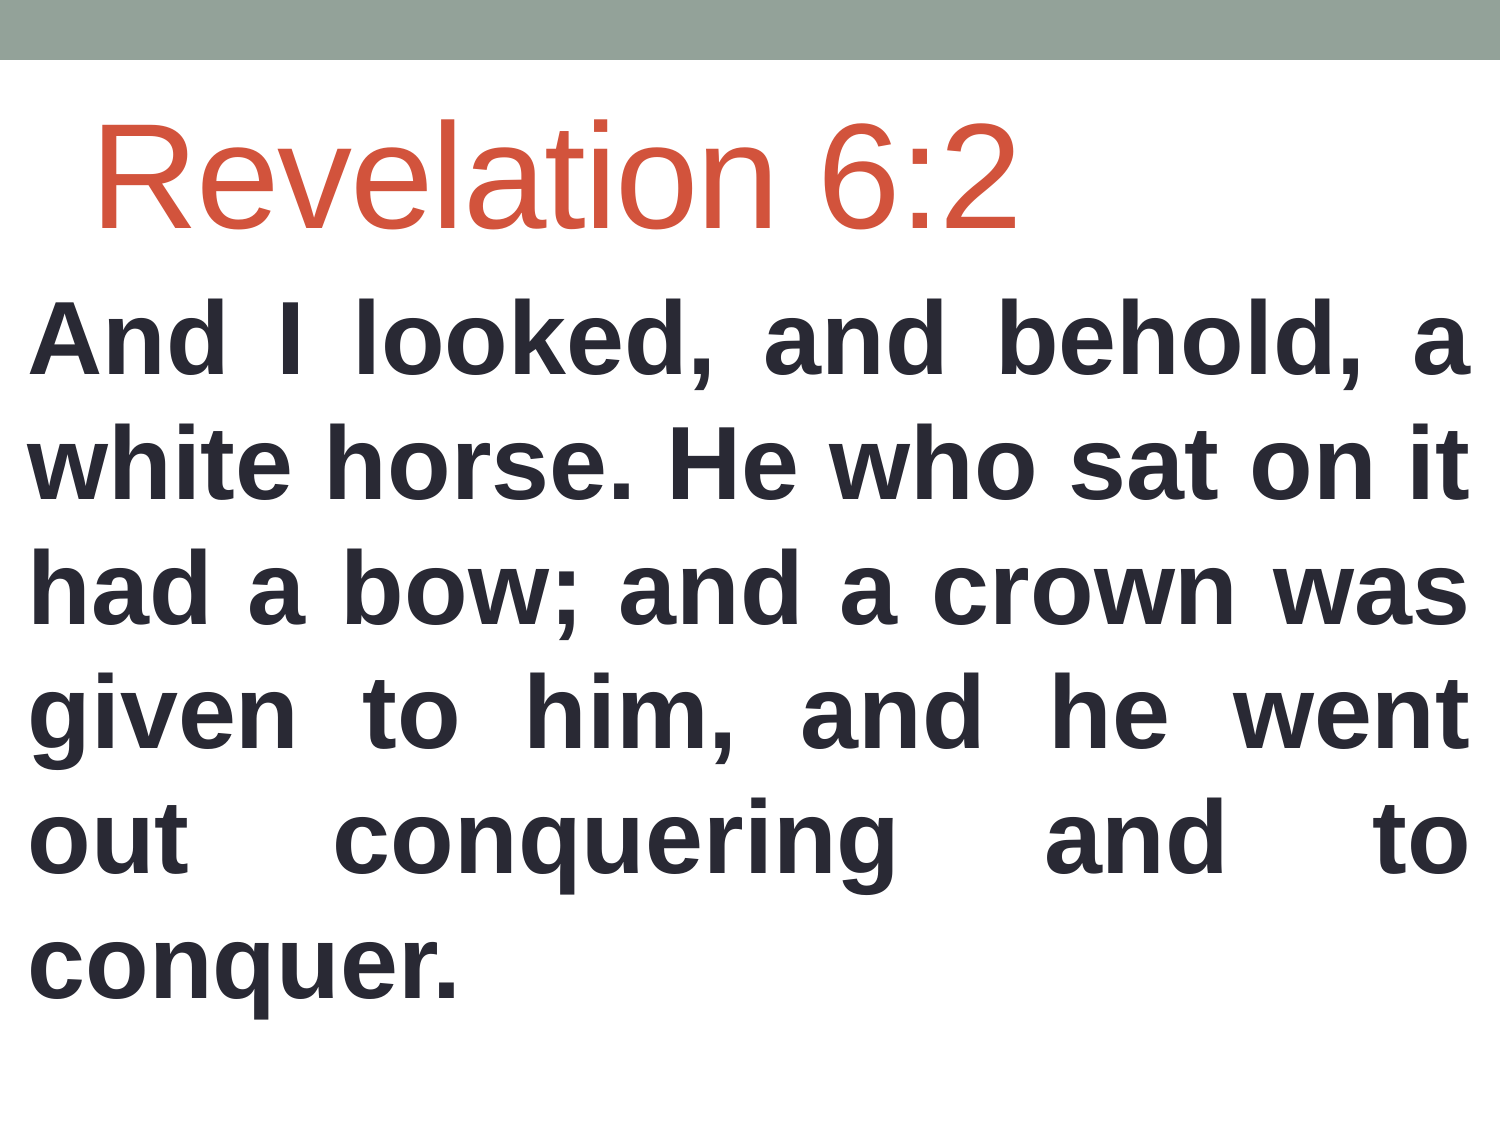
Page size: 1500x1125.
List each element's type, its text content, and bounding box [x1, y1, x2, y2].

list And I looked, and behold, a white horse. He who sat on it had a bow; and a crown was given to him, and he went out conquering and to conquer. [12, 262, 1488, 1100]
title Revelation 6:2 [75, 87, 1425, 250]
